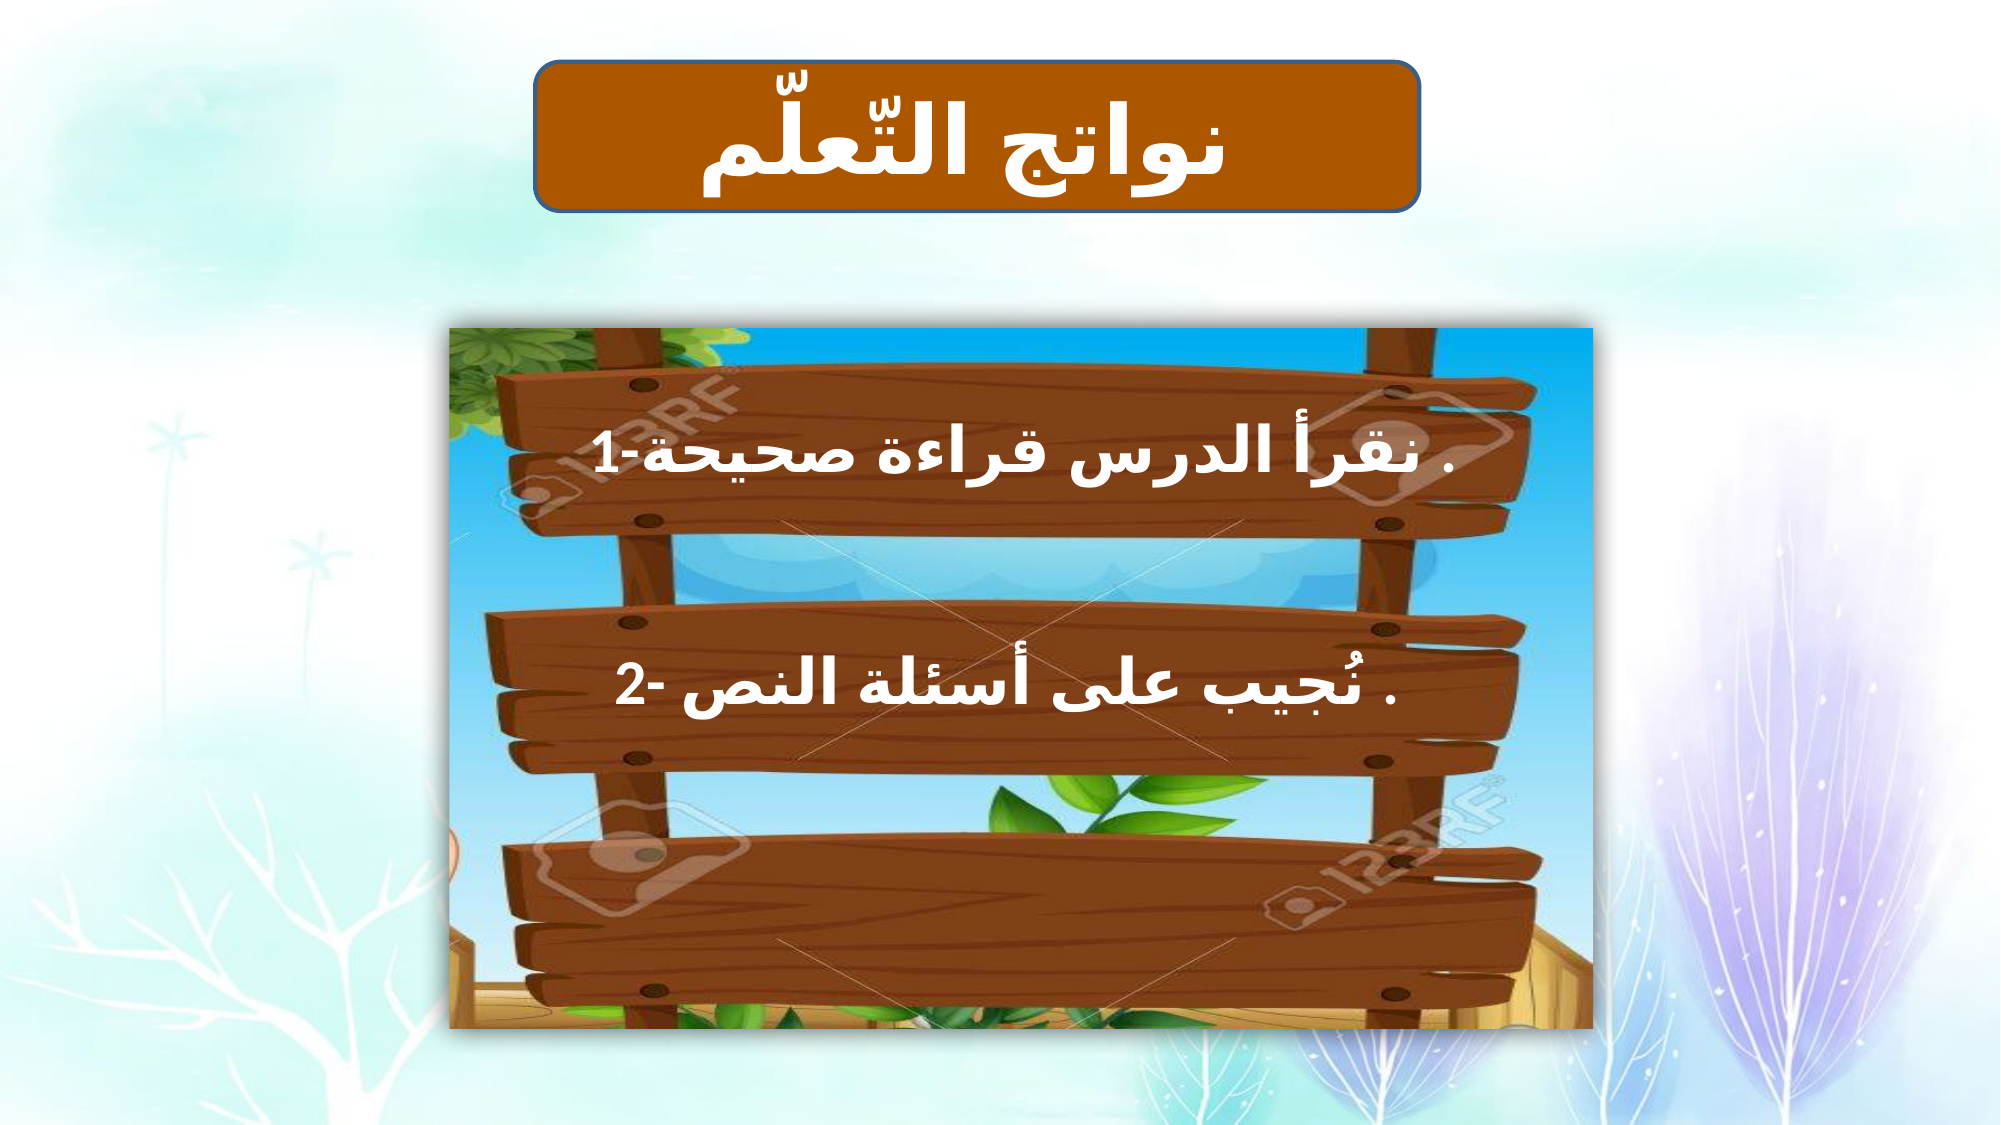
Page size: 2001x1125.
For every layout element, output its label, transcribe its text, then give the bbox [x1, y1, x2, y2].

text_box نواتج التّعلّم [533, 59, 1422, 214]
picture [0, 0, 2001, 1125]
